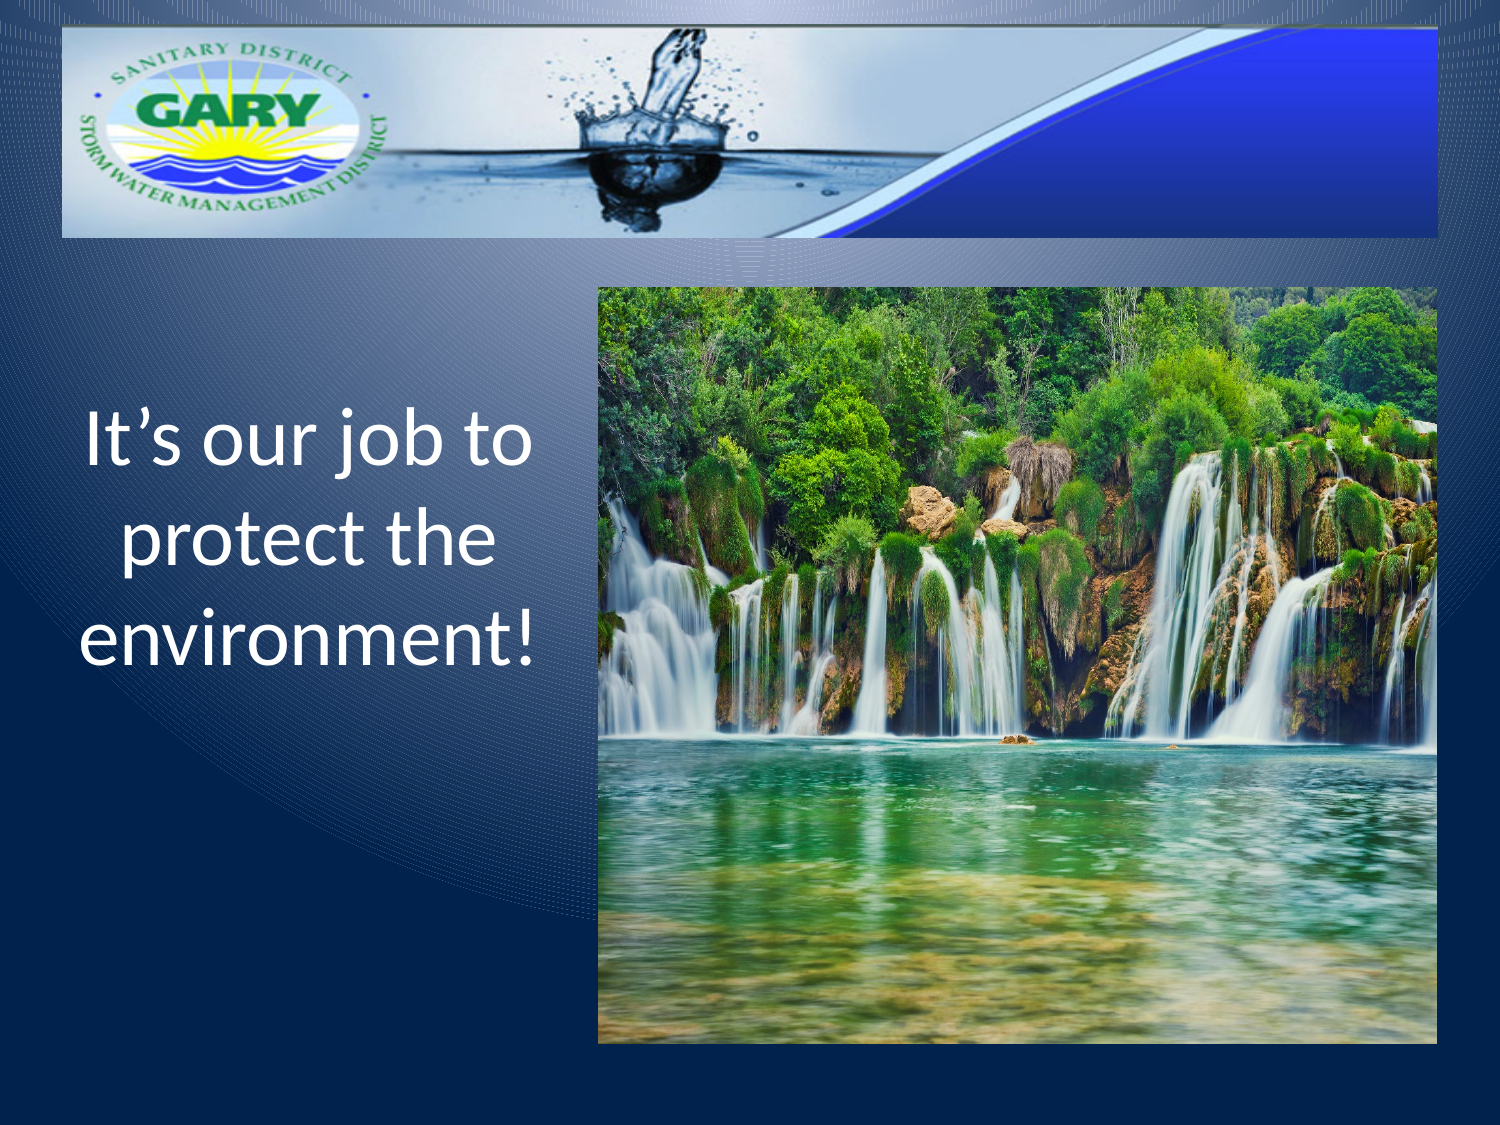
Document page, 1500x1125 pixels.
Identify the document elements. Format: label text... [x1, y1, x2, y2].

picture [62, 24, 1438, 238]
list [597, 287, 1437, 1044]
list It’s our job to protect the environment! [62, 375, 556, 980]
